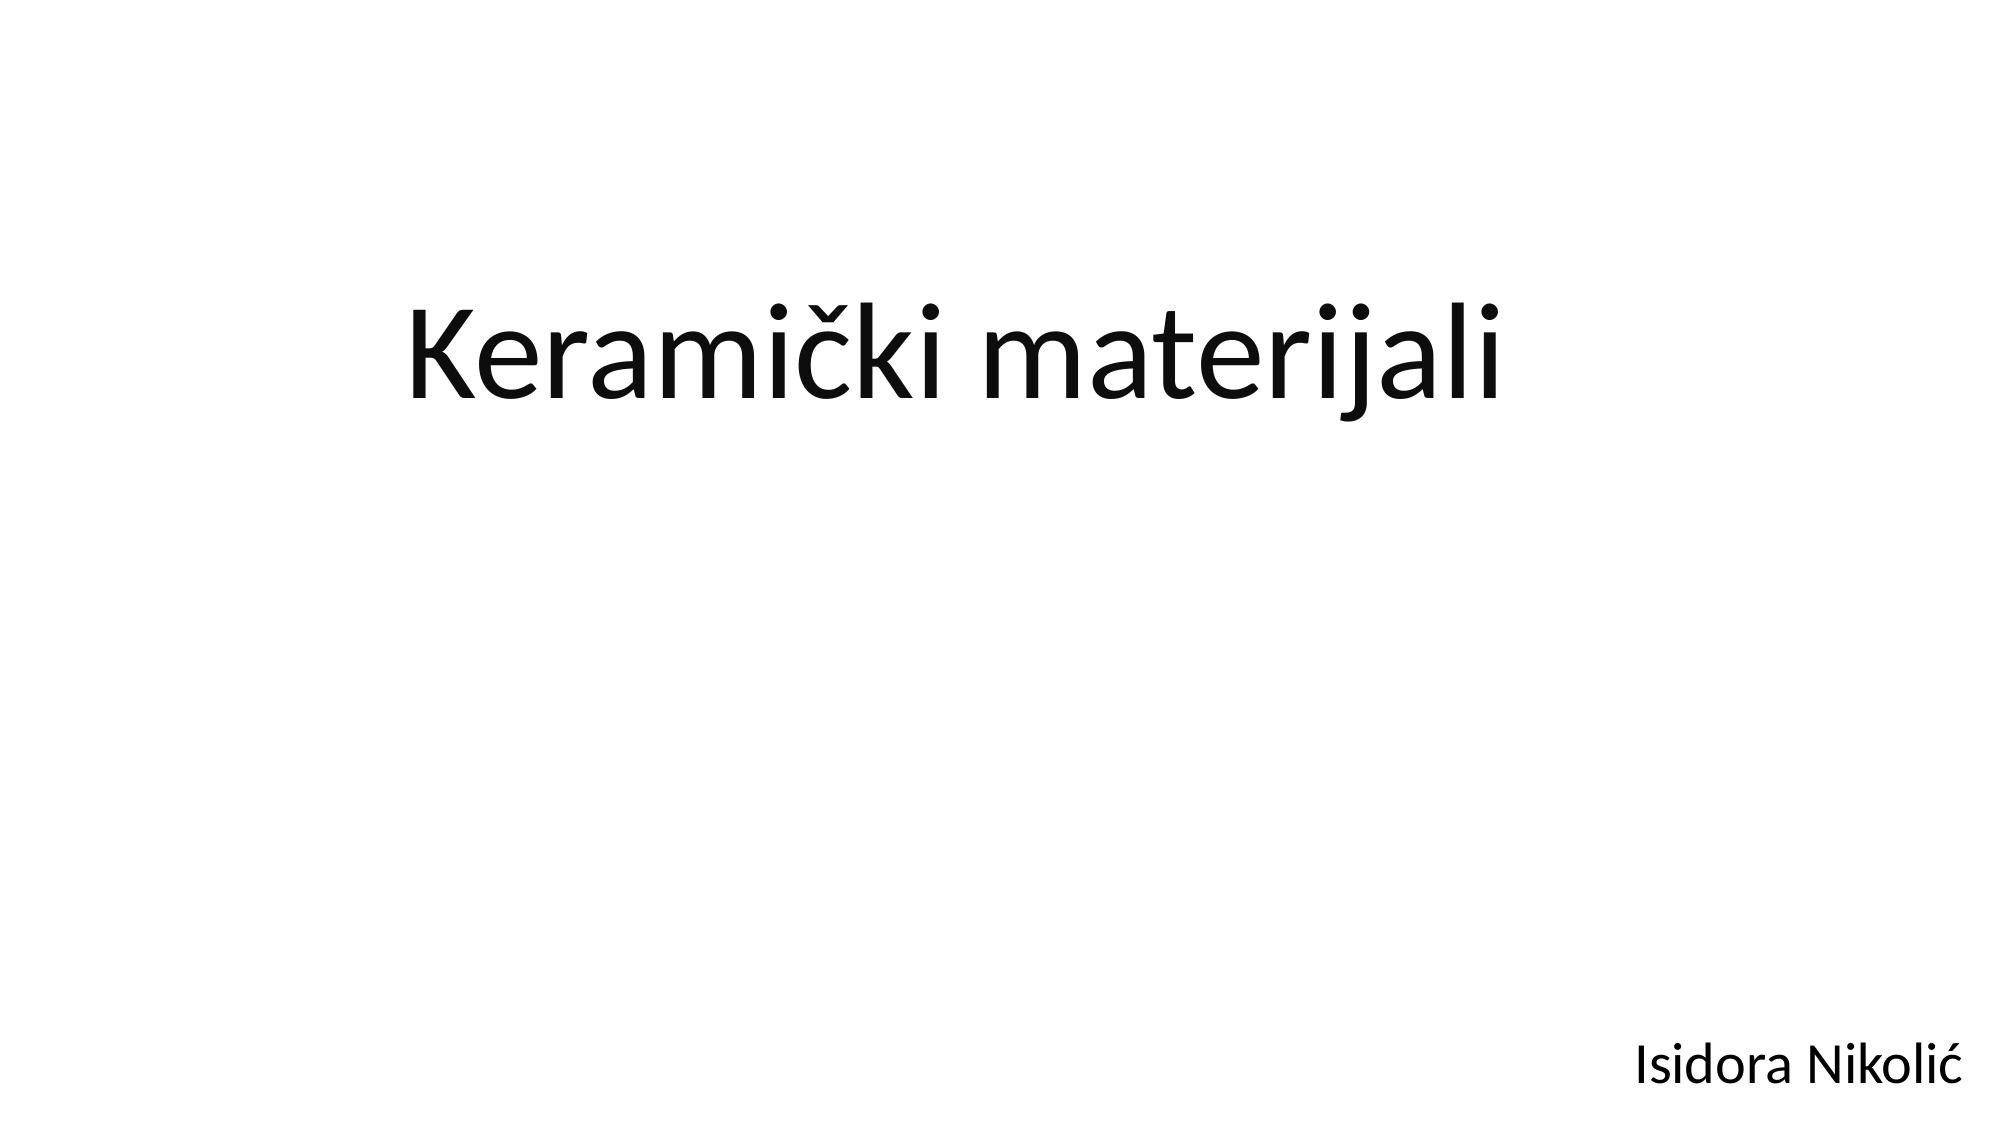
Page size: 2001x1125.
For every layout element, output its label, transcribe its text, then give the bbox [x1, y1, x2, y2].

text_box Isidora Nikolić [478, 1025, 1979, 1125]
text_box Keramički materijali [271, 253, 1641, 434]
